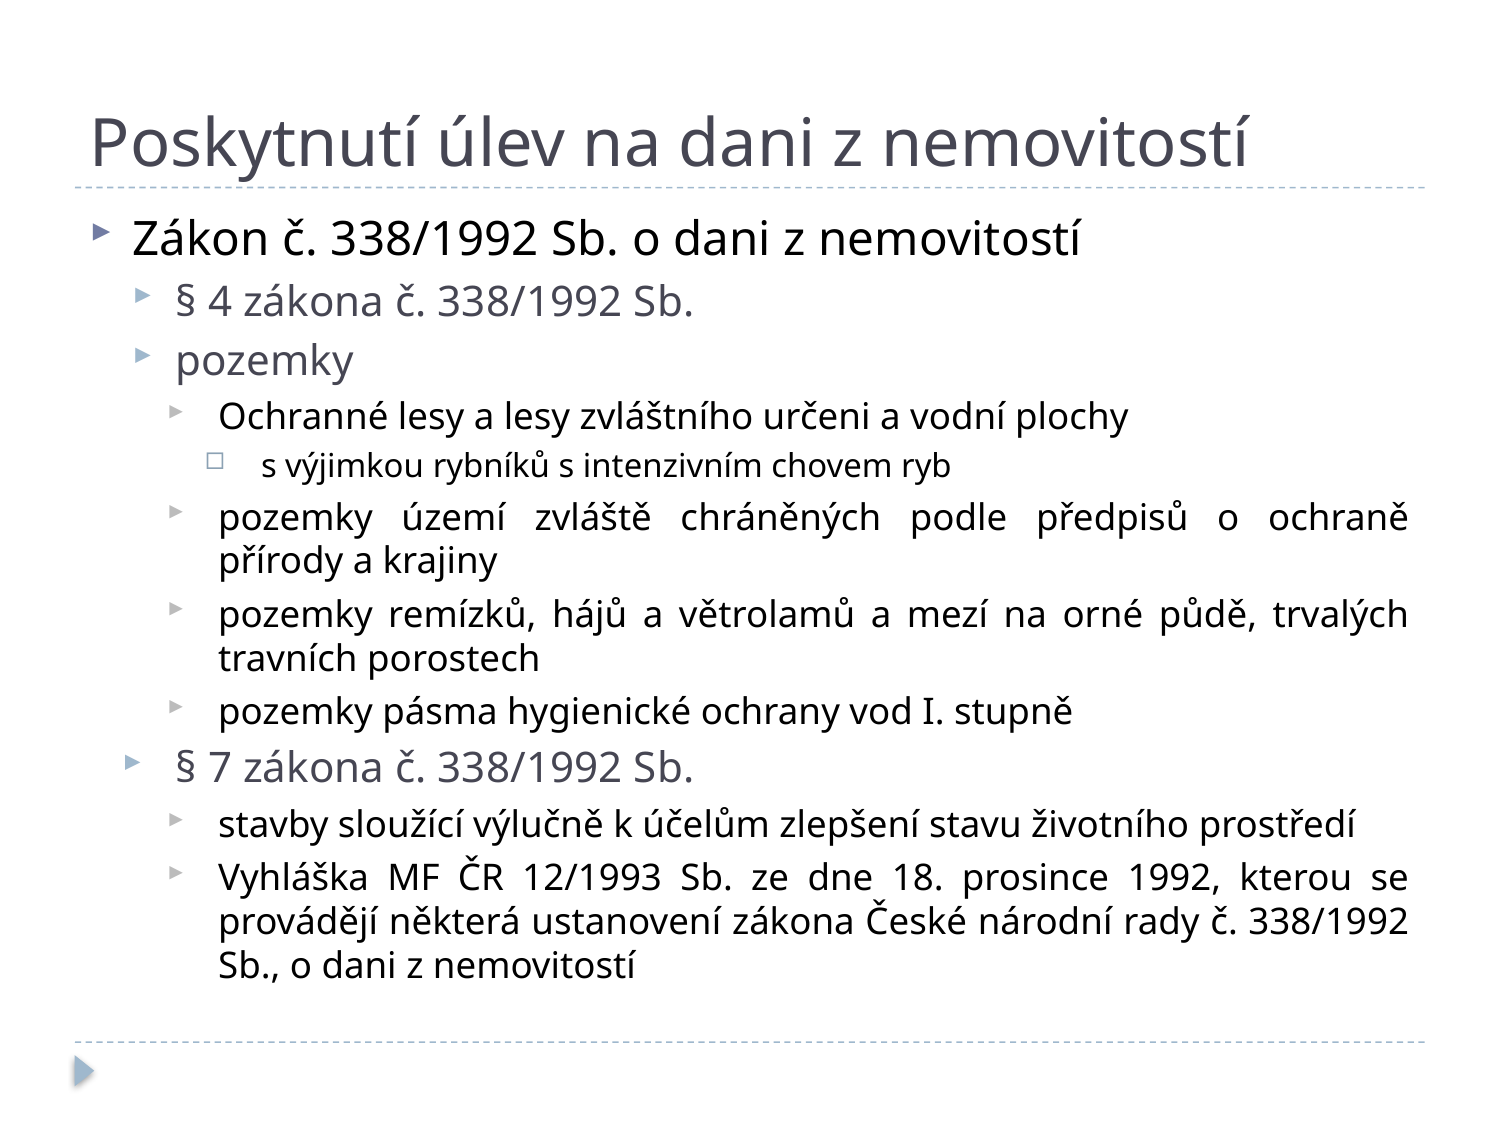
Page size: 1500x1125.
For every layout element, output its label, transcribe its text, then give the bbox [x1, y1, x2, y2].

title Poskytnutí úlev na dani z nemovitostí [75, 24, 1425, 188]
list Zákon č. 338/1992 Sb. o dani z nemovitostí § 4 zákona č. 338/1992 Sb. pozemky Ochranné lesy a lesy zvláštního určeni a vodní plochy s výjimkou rybníků s intenzivním chovem ryb pozemky území zvláště chráněných podle předpisů o ochraně přírody a krajiny pozemky remízků, hájů a větrolamů a mezí na orné půdě, trvalých travních porostech pozemky pásma hygienické ochrany vod I. stupně § 7 zákona č. 338/1992 Sb. stavby sloužící výlučně k účelům zlepšení stavu životního prostředí Vyhláška MF ČR 12/1993 Sb. ze dne 18. prosince 1992, kterou se provádějí některá ustanovení zákona České národní rady č. 338/1992 Sb., o dani z nemovitostí [75, 200, 1425, 1010]
